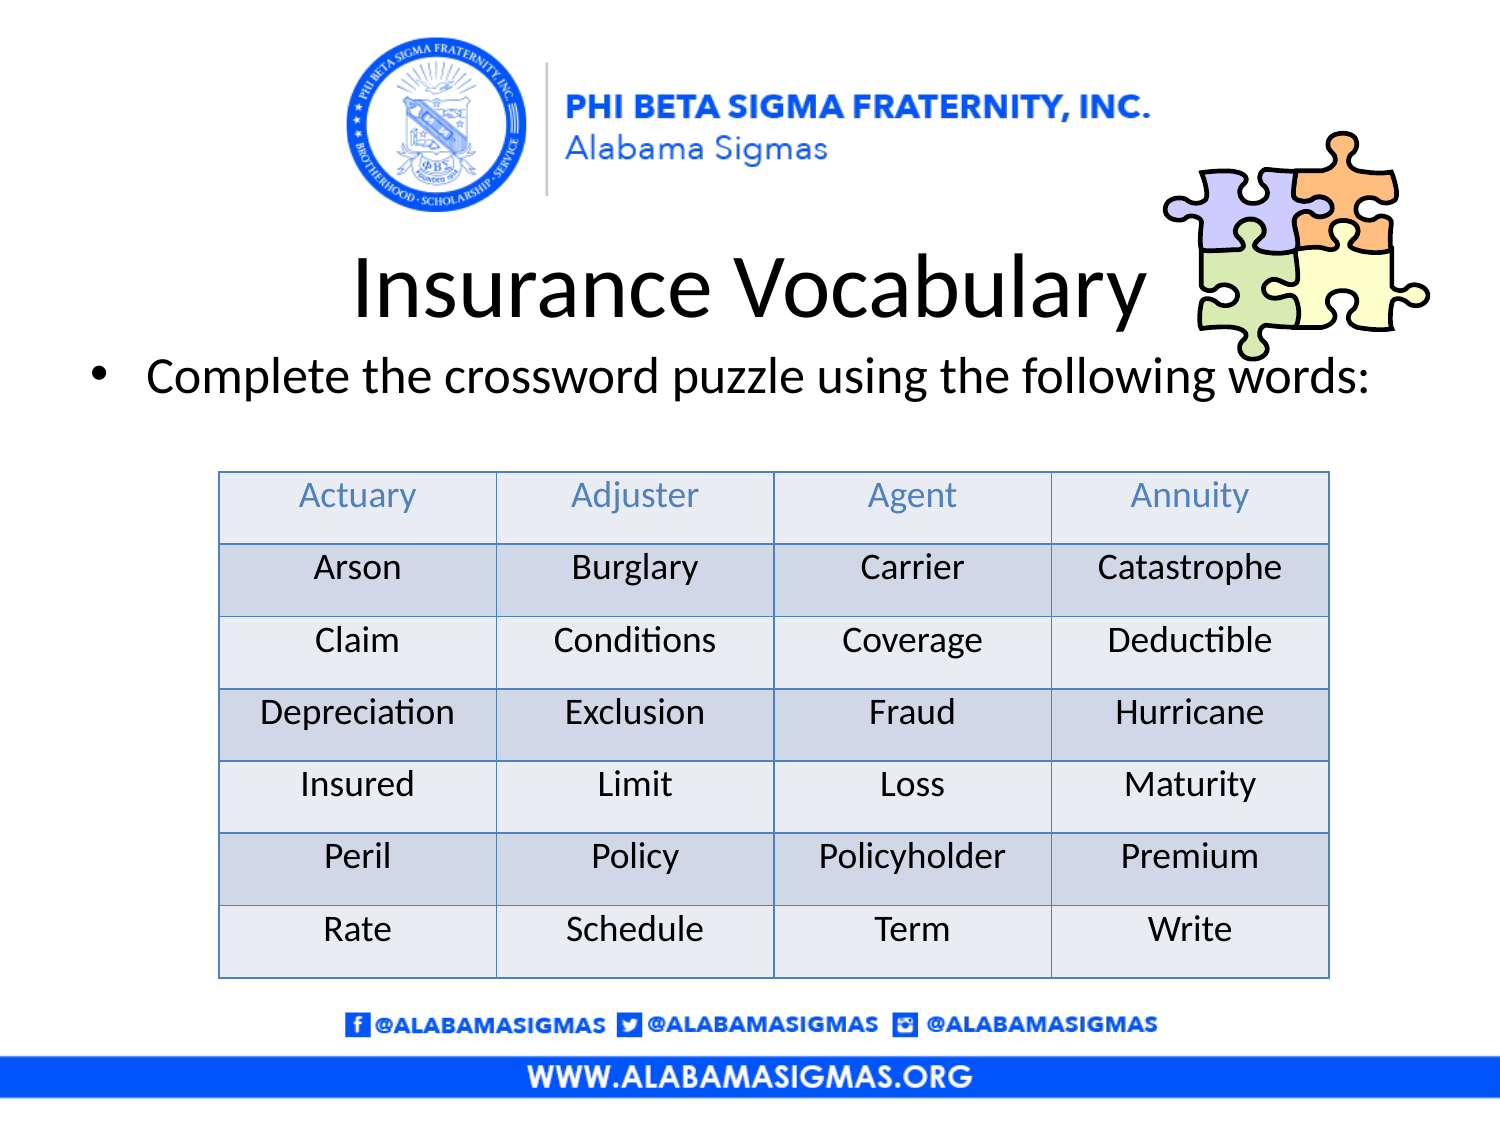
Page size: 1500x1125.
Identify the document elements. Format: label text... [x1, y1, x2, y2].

table_cell Catastrophe [1052, 545, 1328, 616]
table_cell Coverage [775, 617, 1051, 688]
picture [0, 0, 1500, 1125]
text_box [1164, 132, 1429, 359]
table_cell Loss [775, 762, 1051, 832]
table_cell Rate [220, 906, 496, 977]
table_cell Insured [220, 762, 496, 832]
title Insurance Vocabulary [75, 187, 1159, 334]
table_cell Premium [1052, 834, 1328, 905]
table_cell Policy [497, 834, 773, 905]
table_header Adjuster [497, 473, 773, 543]
table_cell Exclusion [497, 690, 773, 760]
table_cell Peril [220, 834, 496, 905]
table_cell Term [775, 906, 1051, 977]
table_cell Write [1052, 906, 1328, 977]
table_cell Deductible [1052, 617, 1328, 688]
table_cell Fraud [775, 690, 1051, 760]
list Complete the crossword puzzle using the following words: [75, 334, 1425, 1077]
table_cell Hurricane [1052, 690, 1328, 760]
table_cell Burglary [497, 545, 773, 616]
table_cell Conditions [497, 617, 773, 688]
table_cell Claim [220, 617, 496, 688]
table_header Actuary [220, 473, 496, 543]
table_cell Limit [497, 762, 773, 832]
table_cell Policyholder [775, 834, 1051, 905]
table_header Annuity [1052, 473, 1328, 543]
table_cell Depreciation [220, 690, 496, 760]
table_header Agent [775, 473, 1051, 543]
table_cell Carrier [775, 545, 1051, 616]
table_cell Schedule [497, 906, 773, 977]
table_cell Maturity [1052, 762, 1328, 832]
table_cell Arson [220, 545, 496, 616]
